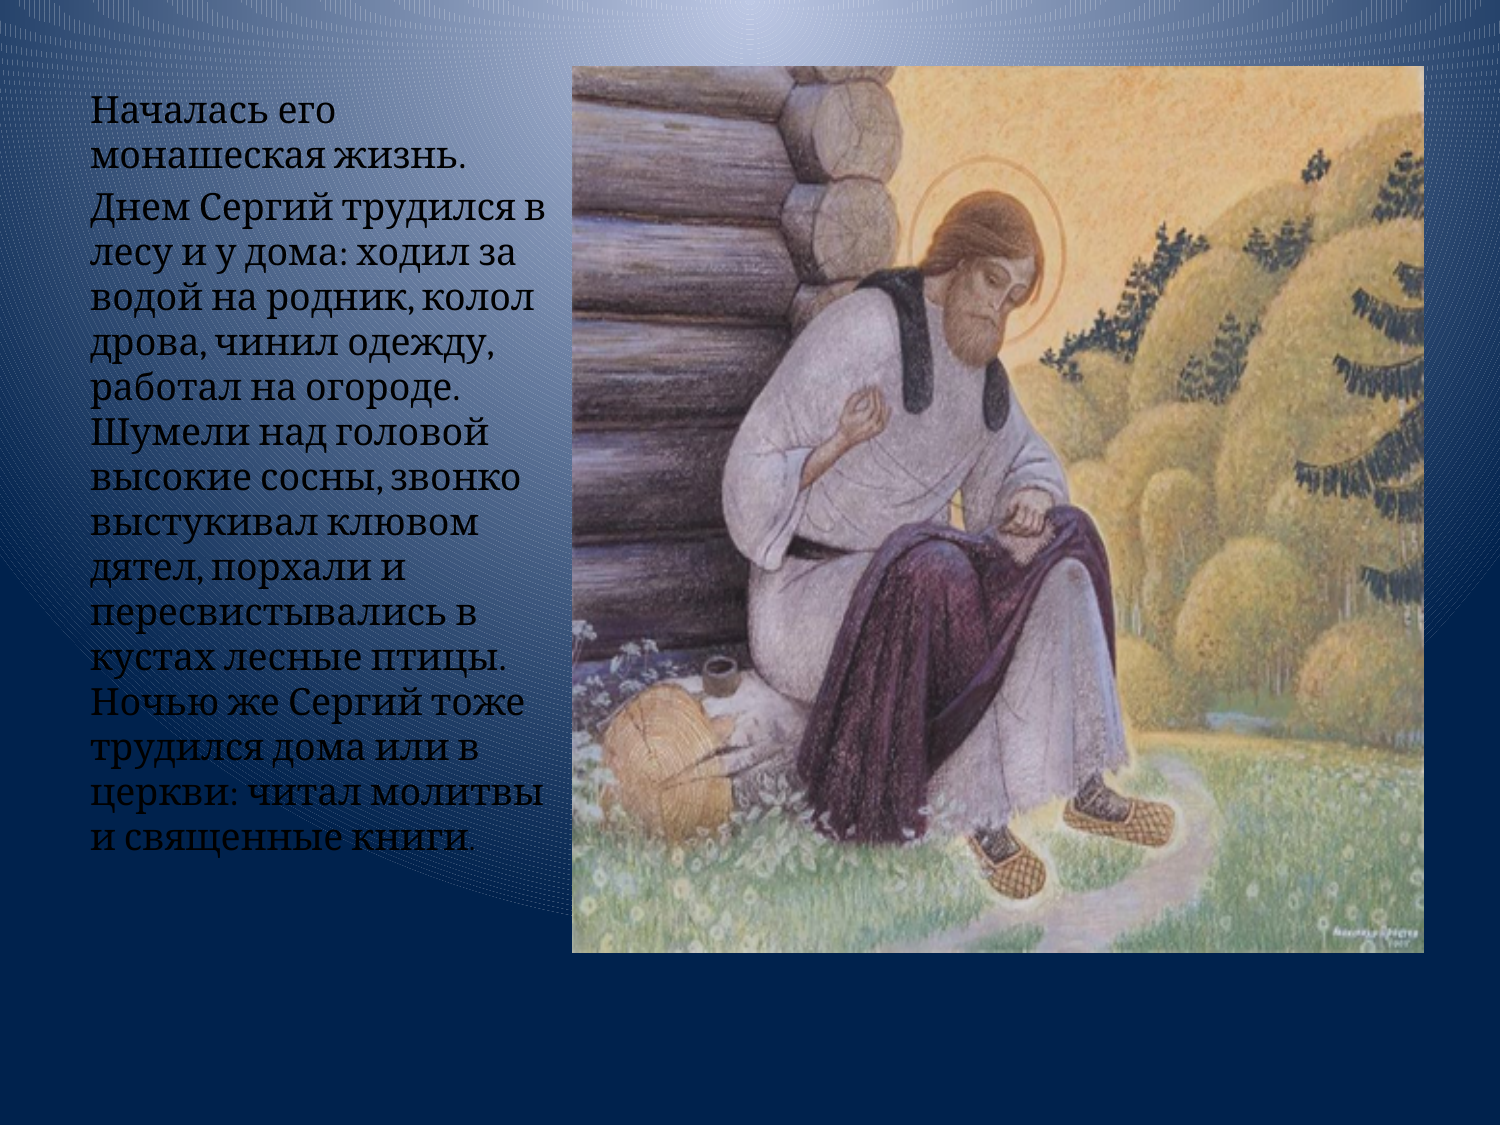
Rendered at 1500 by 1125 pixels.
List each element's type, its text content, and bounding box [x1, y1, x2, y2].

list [572, 66, 1424, 953]
list Началась его монашеская жизнь. Днем Сергий трудился в лесу и у дома: ходил за водой на родник, колол дрова, чинил одежду, работал на огороде. Шумели над головой высокие сосны, звонко выстукивал клювом дятел, порхали и пересвистывались в кустах лесные птицы. Ночью же Сергий тоже трудился дома или в церкви: читал молитвы и священные книги. [75, 78, 569, 1005]
